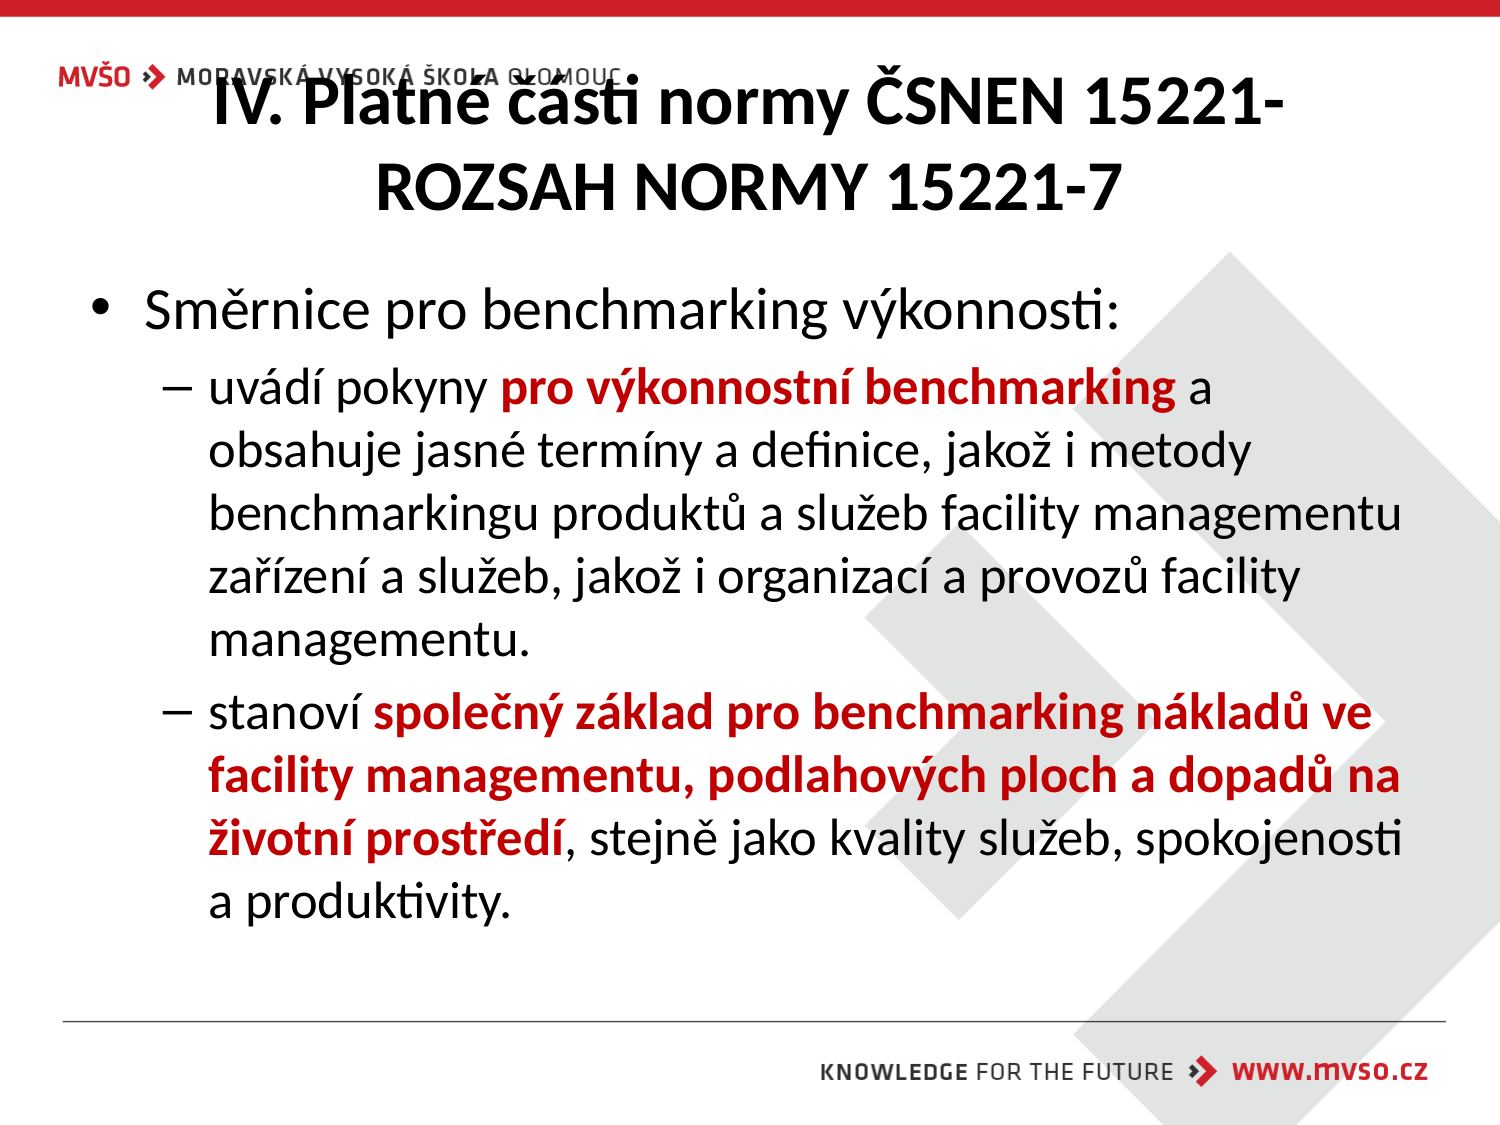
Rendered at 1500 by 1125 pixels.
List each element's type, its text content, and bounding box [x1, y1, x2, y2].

list Směrnice pro benchmarking výkonnosti: uvádí pokyny pro výkonnostní benchmarking a obsahuje jasné termíny a definice, jakož i metody benchmarkingu produktů a služeb facility managementu zařízení a služeb, jakož i organizací a provozů facility managementu. stanoví společný základ pro benchmarking nákladů ve facility managementu, podlahových ploch a dopadů na životní prostředí, stejně jako kvality služeb, spokojenosti a produktivity. [75, 262, 1425, 1005]
title IV. Platné části normy ČSNEN 15221- ROZSAH NORMY 15221-7 [75, 45, 1425, 233]
picture [0, 0, 1500, 1125]
